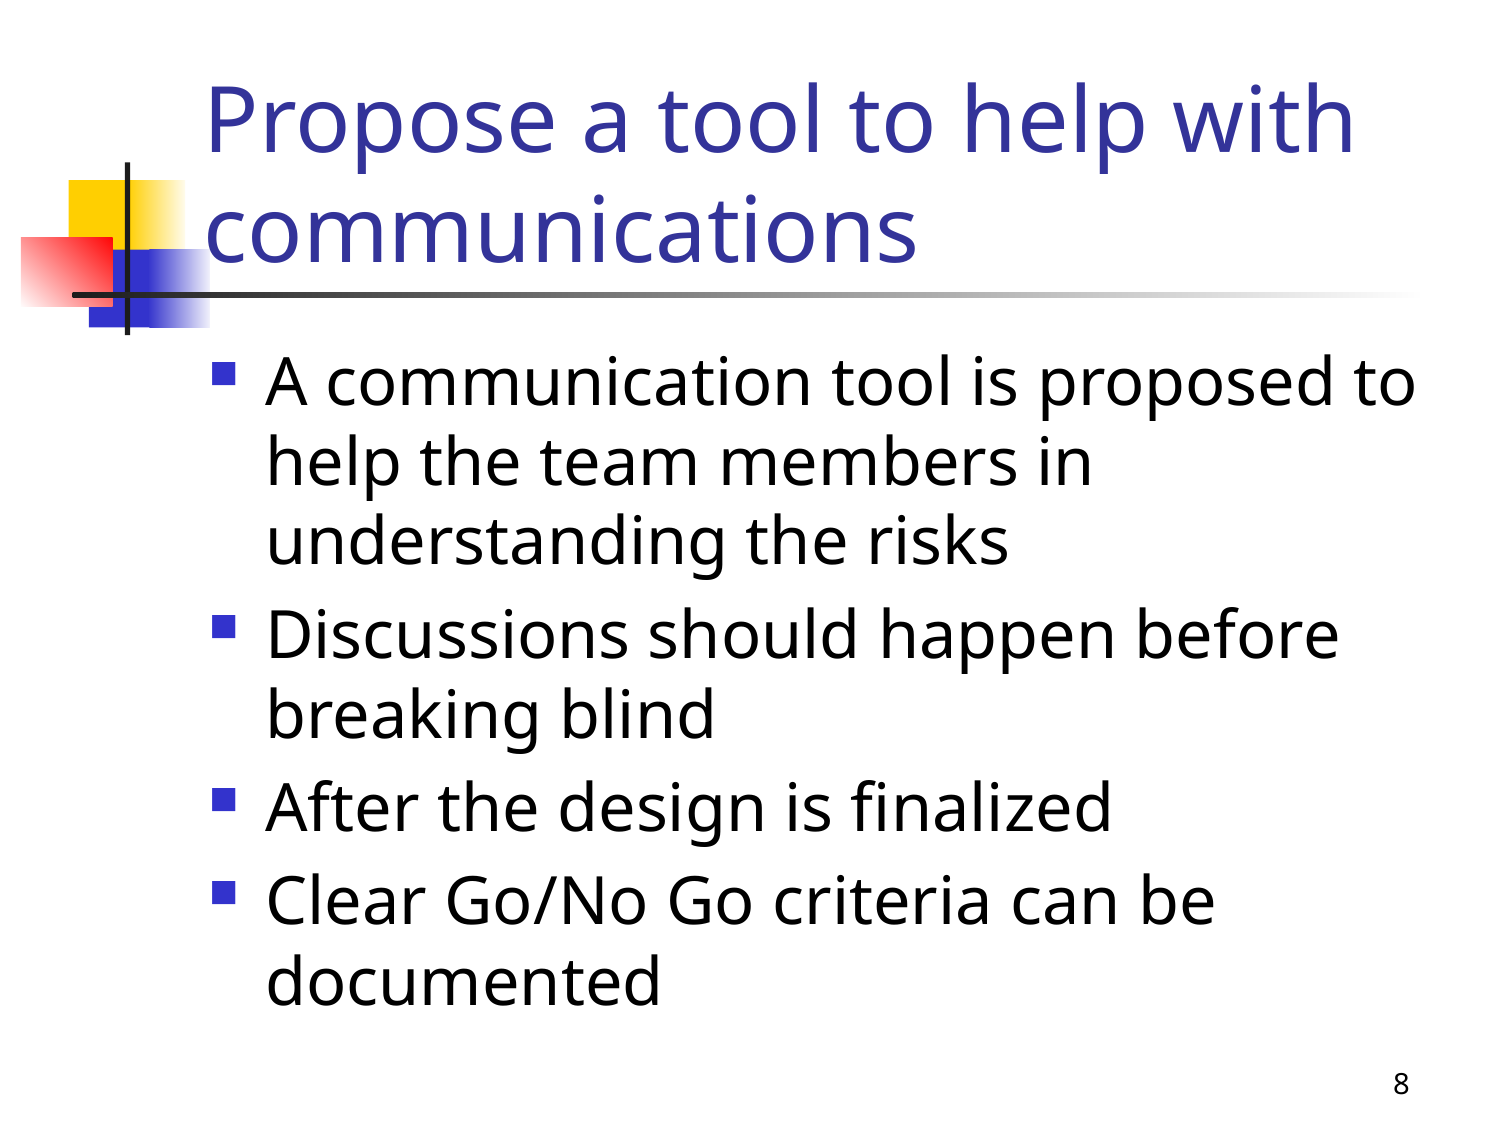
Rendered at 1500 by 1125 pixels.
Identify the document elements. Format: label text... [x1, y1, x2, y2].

slide_number 8 [1112, 1037, 1426, 1113]
list A communication tool is proposed to help the team members in understanding the risks Discussions should happen before breaking blind After the design is finalized Clear Go/No Go criteria can be documented [193, 331, 1469, 1006]
title Propose a tool to help with communications [188, 101, 1468, 289]
